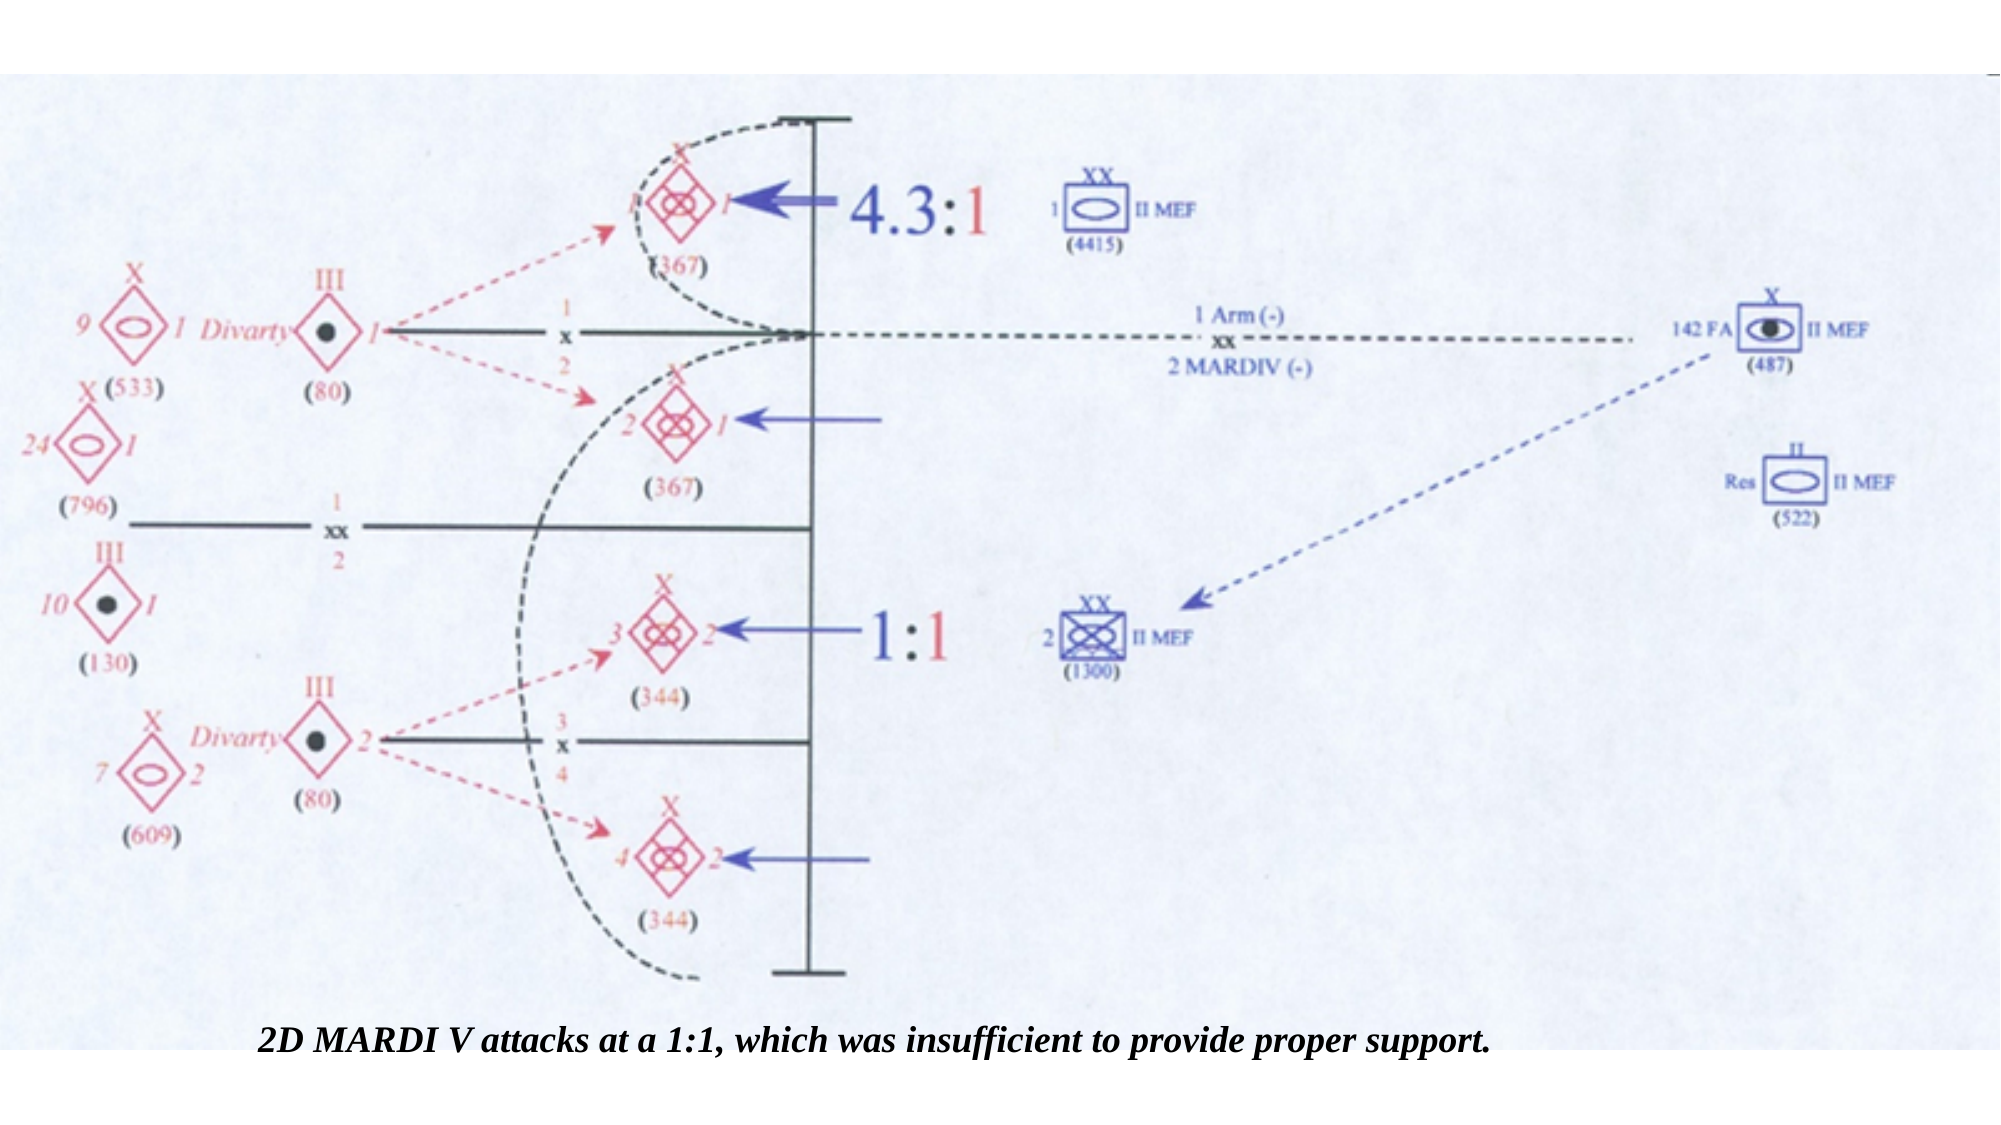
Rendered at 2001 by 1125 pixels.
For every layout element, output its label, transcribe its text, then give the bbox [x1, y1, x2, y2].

picture [0, 74, 2000, 1050]
text_box 2D MARDI V attacks at a 1:1, which was insufficient to provide proper support. [243, 1050, 1829, 1068]
